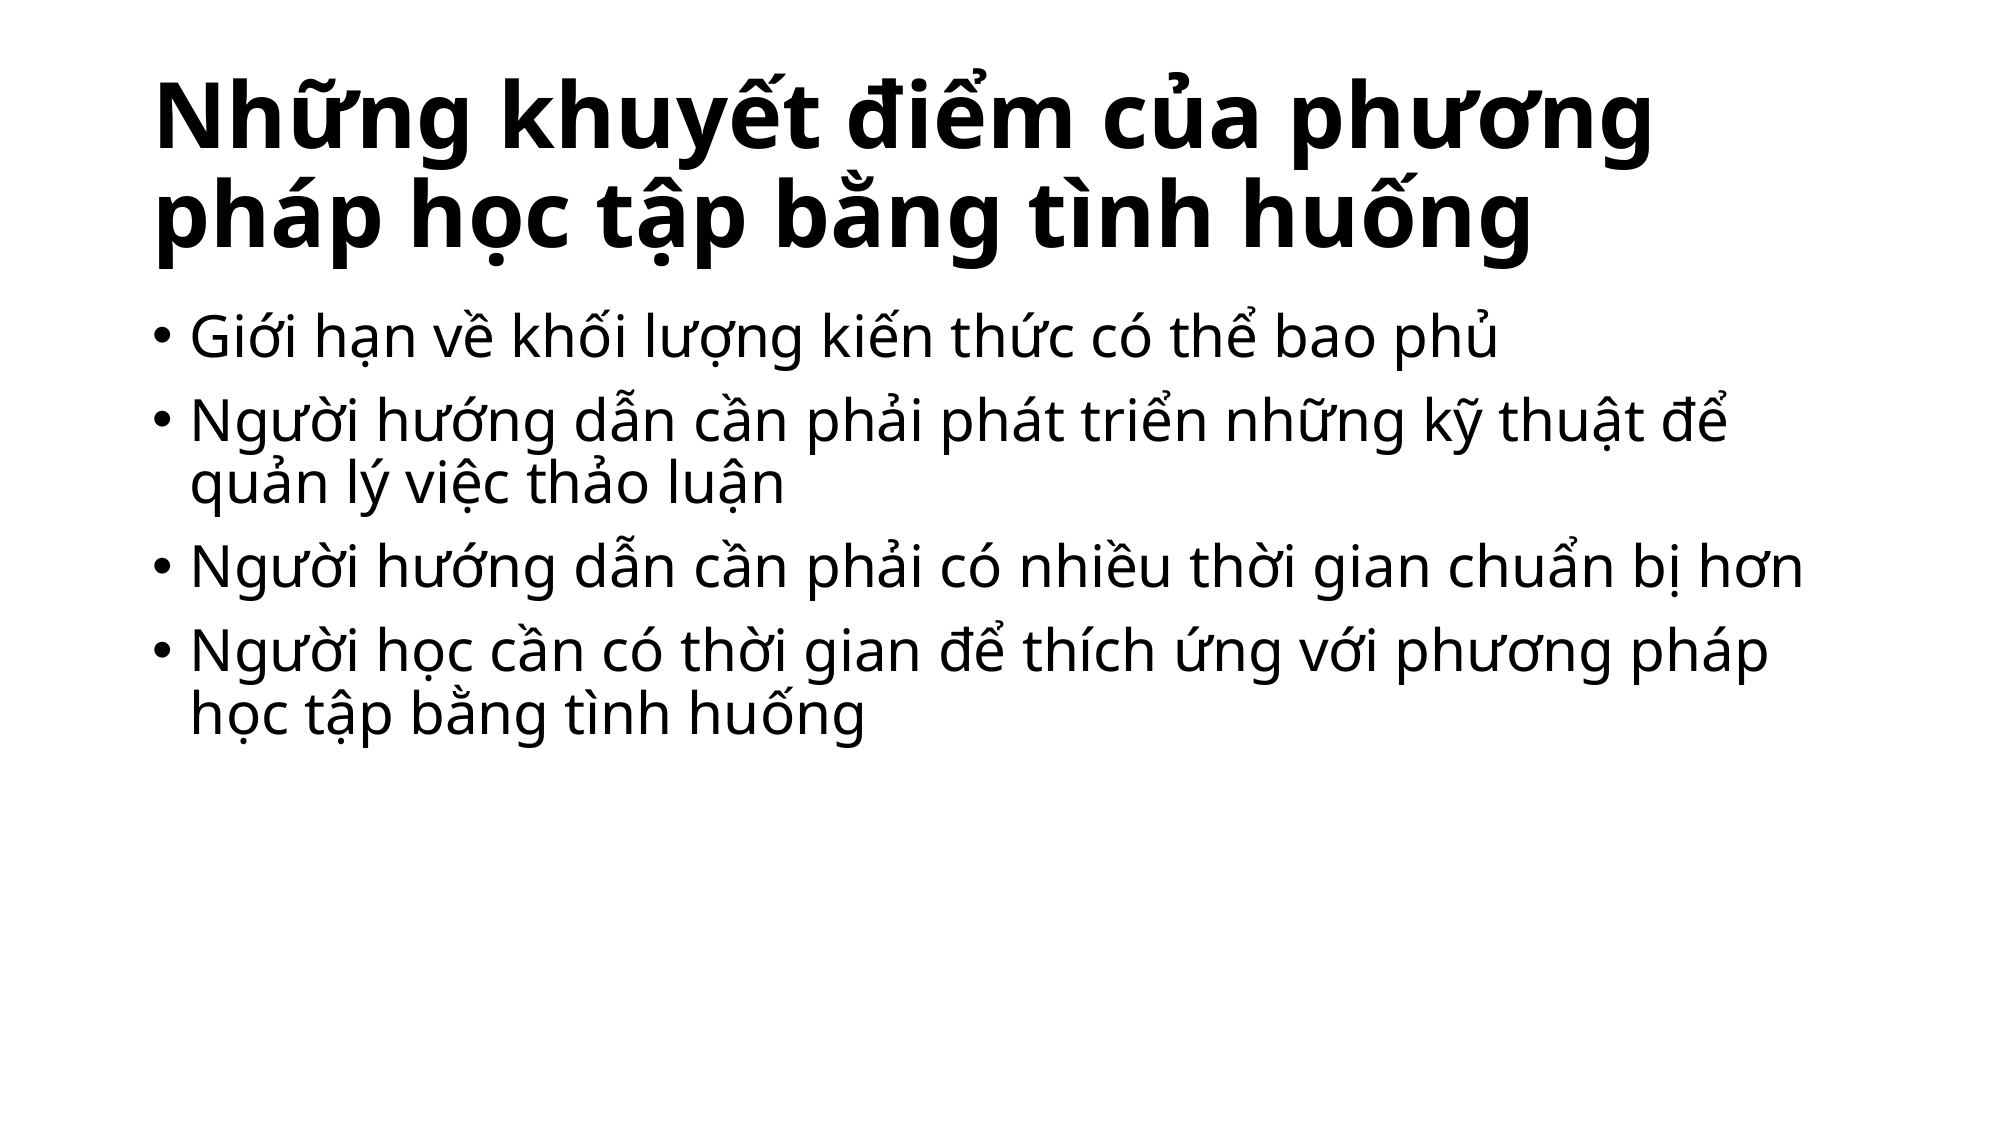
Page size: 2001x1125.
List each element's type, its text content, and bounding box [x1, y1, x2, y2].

title Những khuyết điểm của phương pháp học tập bằng tình huống [137, 59, 1863, 278]
list Giới hạn về khối lượng kiến thức có thể bao phủ Người hướng dẫn cần phải phát triển những kỹ thuật để quản lý việc thảo luận Người hướng dẫn cần phải có nhiều thời gian chuẩn bị hơn Người học cần có thời gian để thích ứng với phương pháp học tập bằng tình huống [137, 299, 1863, 1014]
